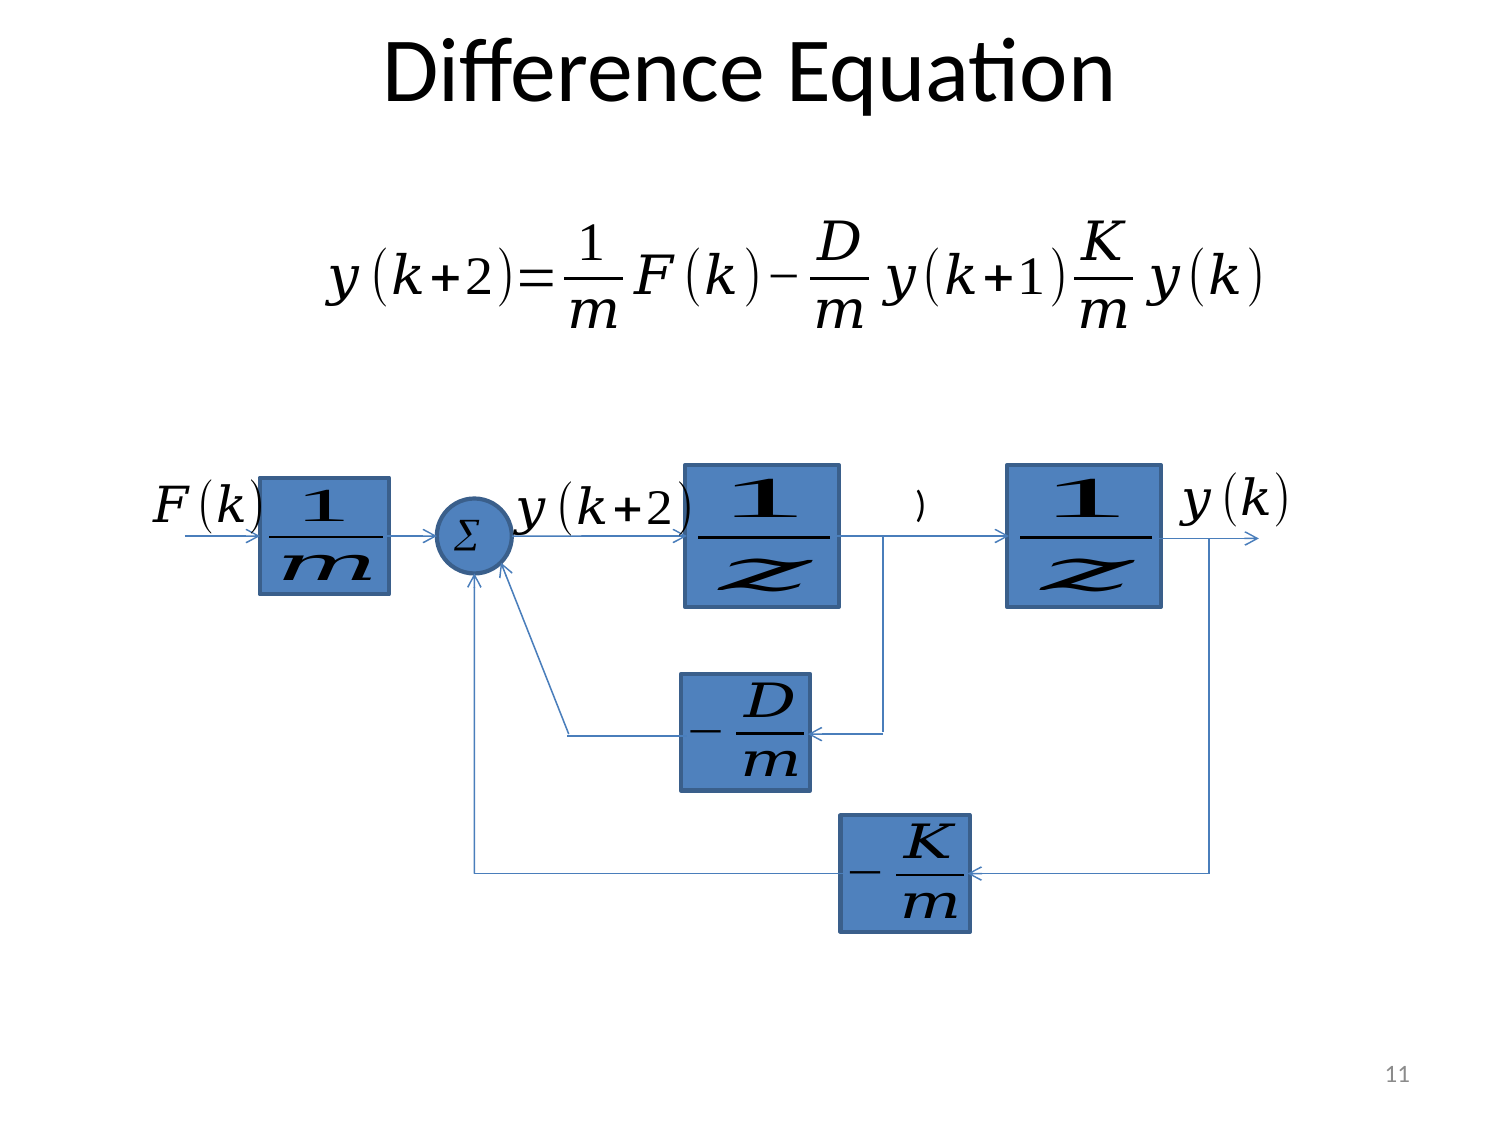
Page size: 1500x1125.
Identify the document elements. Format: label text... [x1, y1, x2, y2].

list [3, 162, 1496, 905]
slide_number 11 [1074, 1042, 1425, 1103]
title Difference Equation [75, 0, 1425, 130]
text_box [149, 466, 1293, 930]
